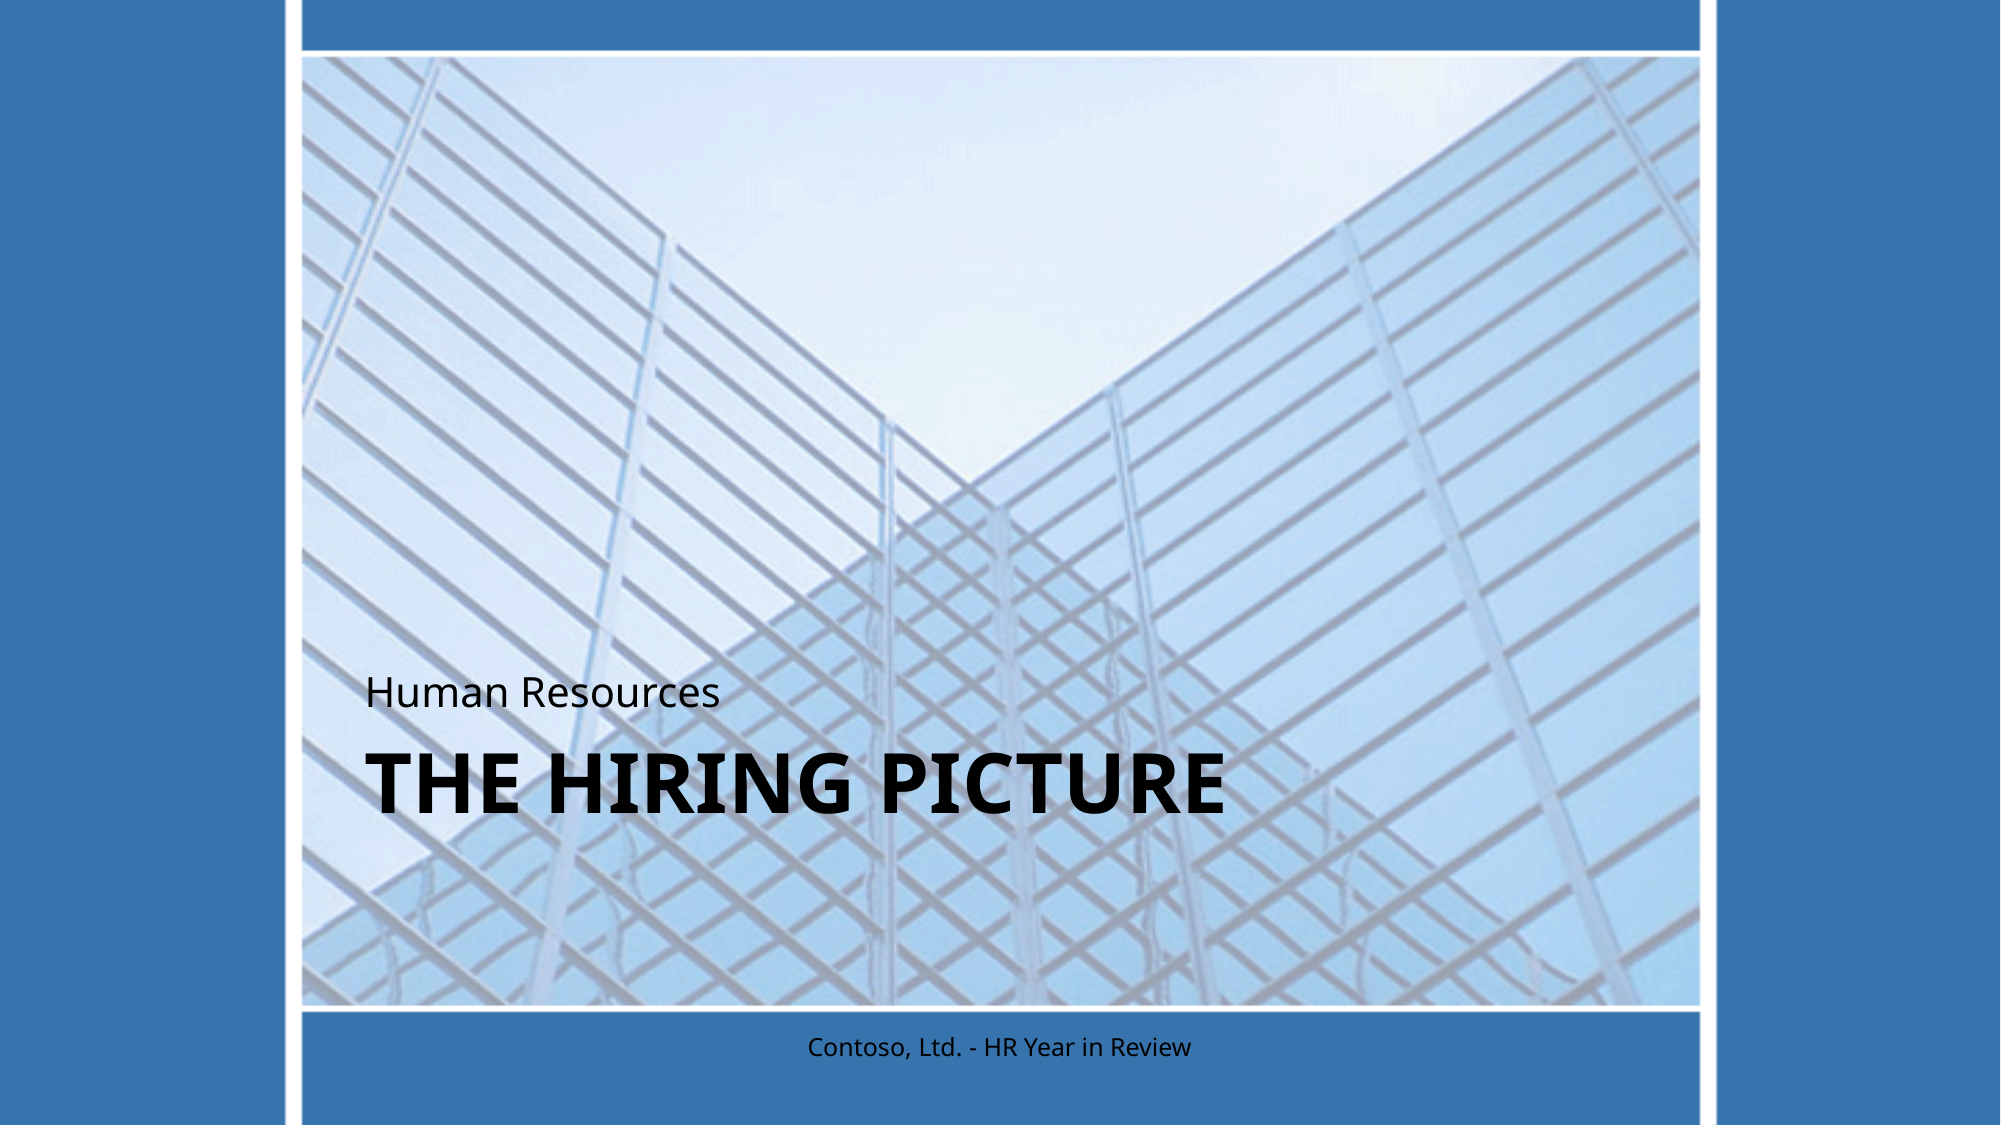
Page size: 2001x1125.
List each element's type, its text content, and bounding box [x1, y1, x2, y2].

list Human Resources [349, 476, 1660, 724]
picture [0, 0, 2001, 1125]
title The Hiring Picture [349, 724, 1660, 947]
footer Contoso, Ltd. - HR Year in Review [683, 1024, 1317, 1103]
